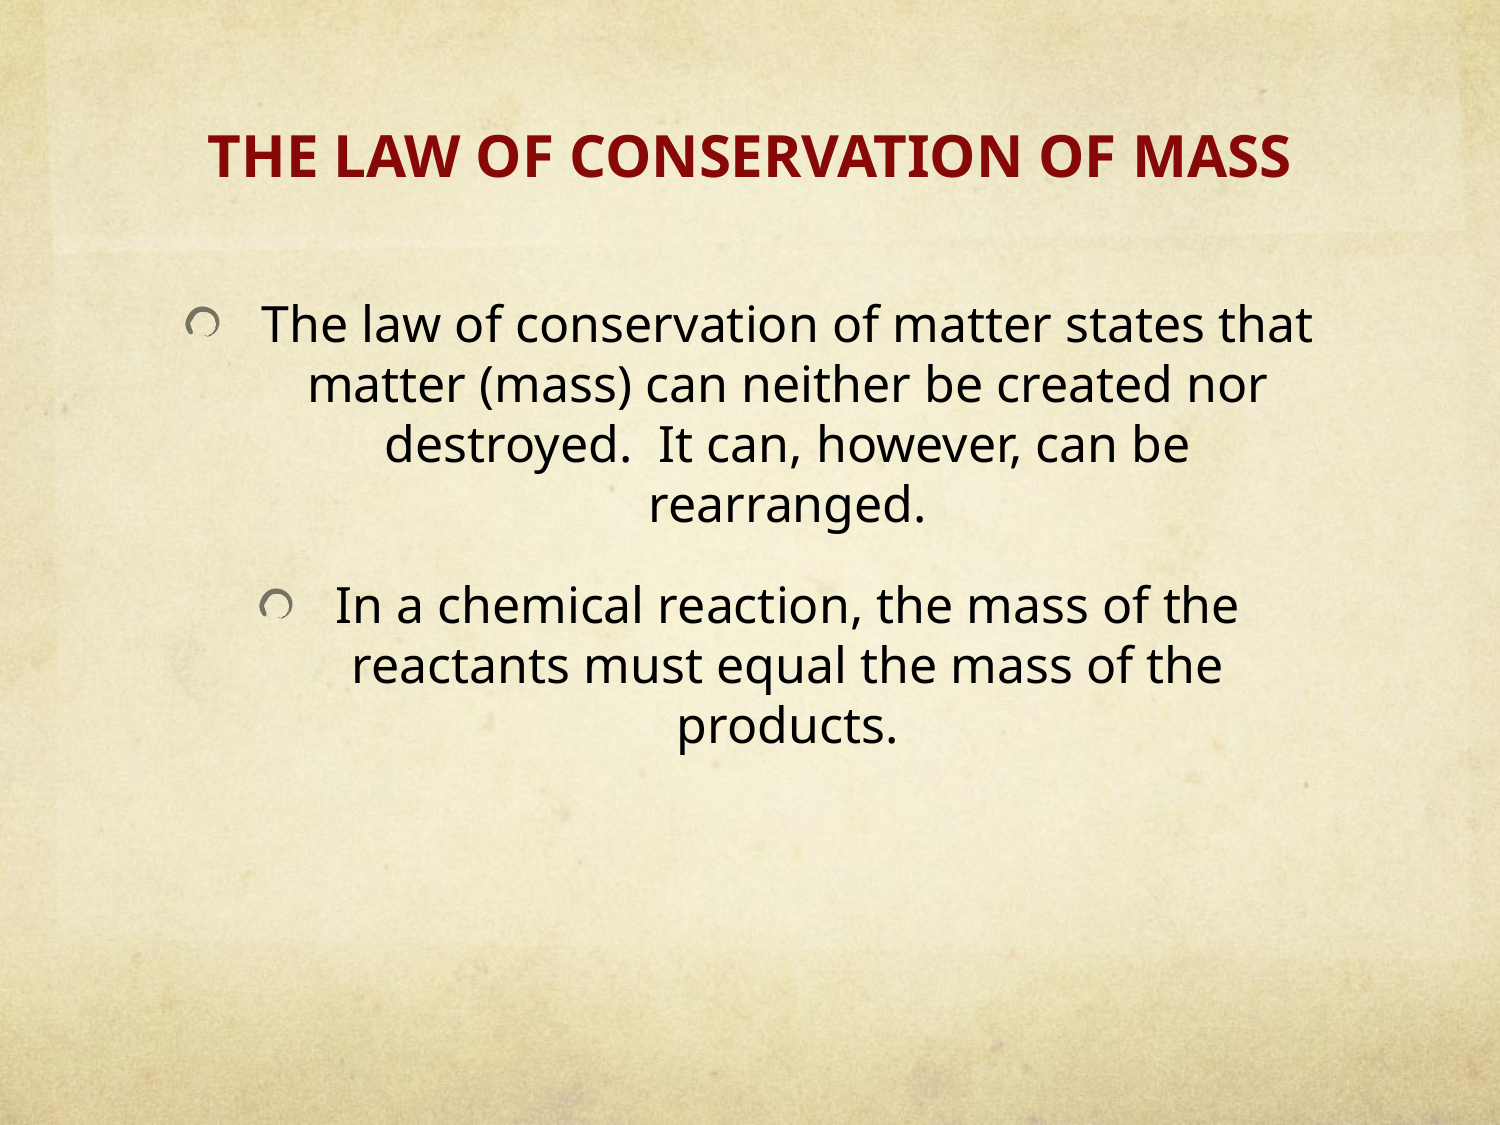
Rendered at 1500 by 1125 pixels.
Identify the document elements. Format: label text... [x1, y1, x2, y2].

picture [0, 0, 1500, 1125]
list The law of conservation of matter states that matter (mass) can neither be created nor destroyed. It can, however, can be rearranged. In a chemical reaction, the mass of the reactants must equal the mass of the products. [150, 284, 1350, 950]
title The Law of Conservation of Mass [150, 82, 1350, 225]
